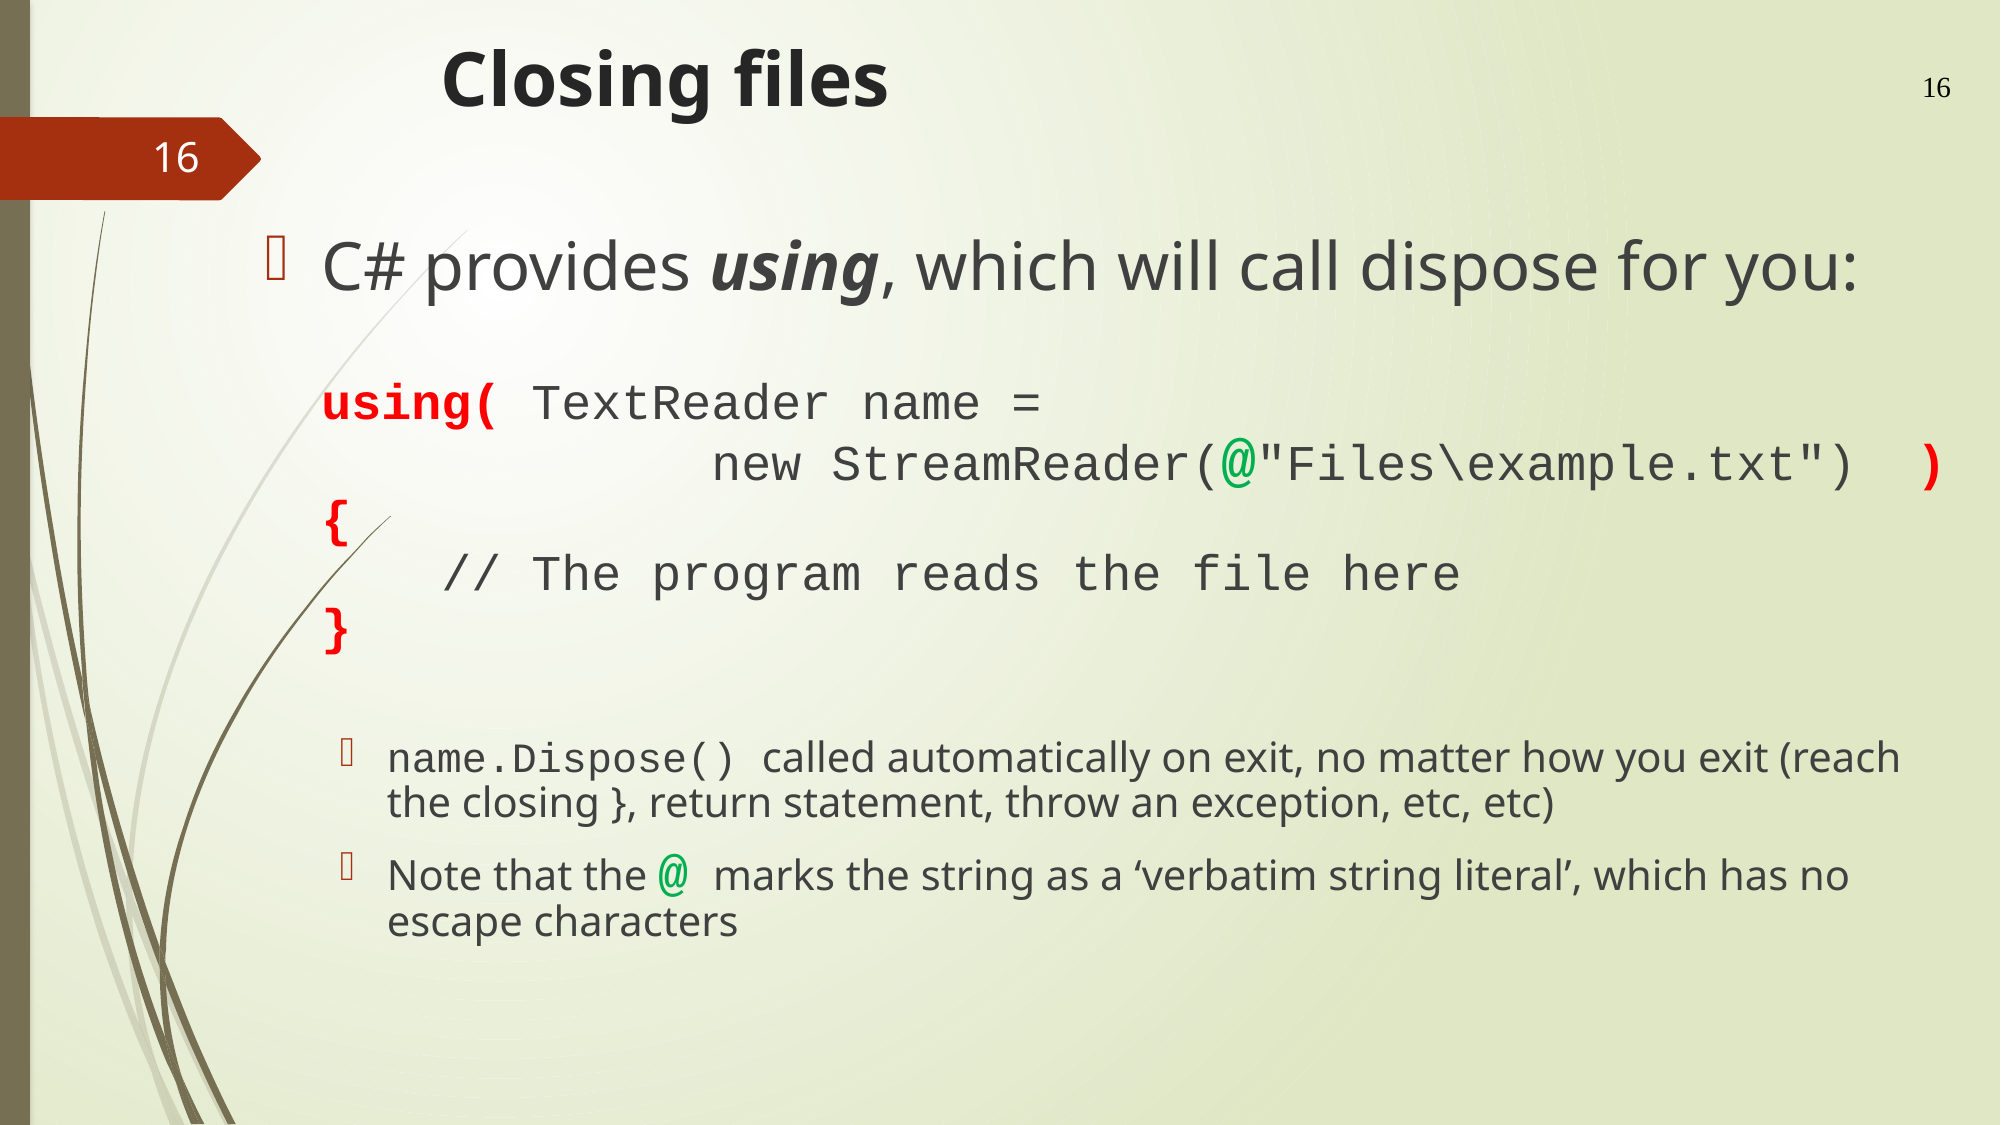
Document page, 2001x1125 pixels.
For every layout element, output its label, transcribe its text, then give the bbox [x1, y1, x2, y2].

title Closing files [425, 24, 1888, 172]
slide_number 16 [87, 129, 216, 190]
list C# provides using, which will call dispose for you: using( TextReader name = new StreamReader(@"Files\example.txt") ) { // The program reads the file here } name.Dispose() called automatically on exit, no matter how you exit (reach the closing }, return statement, throw an exception, etc, etc) Note that the @ marks the string as a ‘verbatim string literal’, which has no escape characters [249, 224, 1972, 1125]
footer 16 [1887, 24, 1986, 149]
